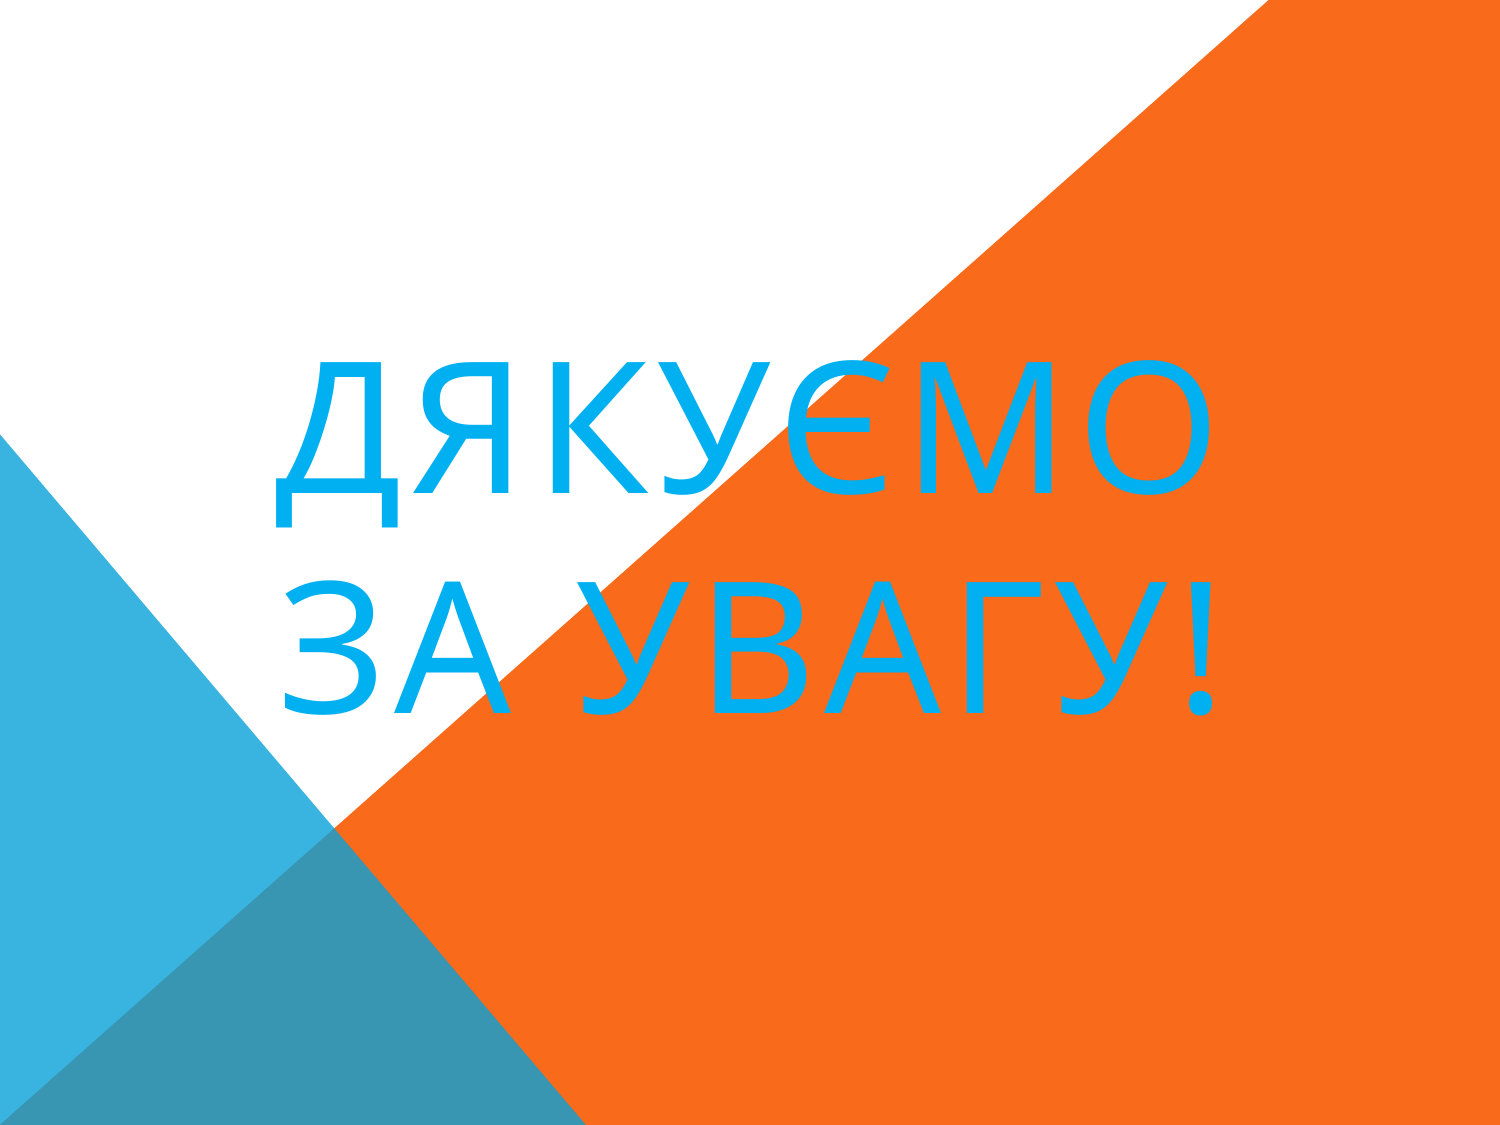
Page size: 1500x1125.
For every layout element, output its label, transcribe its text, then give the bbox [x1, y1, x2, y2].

list ДЯКУЄМО ЗА УВАГУ! [135, 302, 1370, 891]
